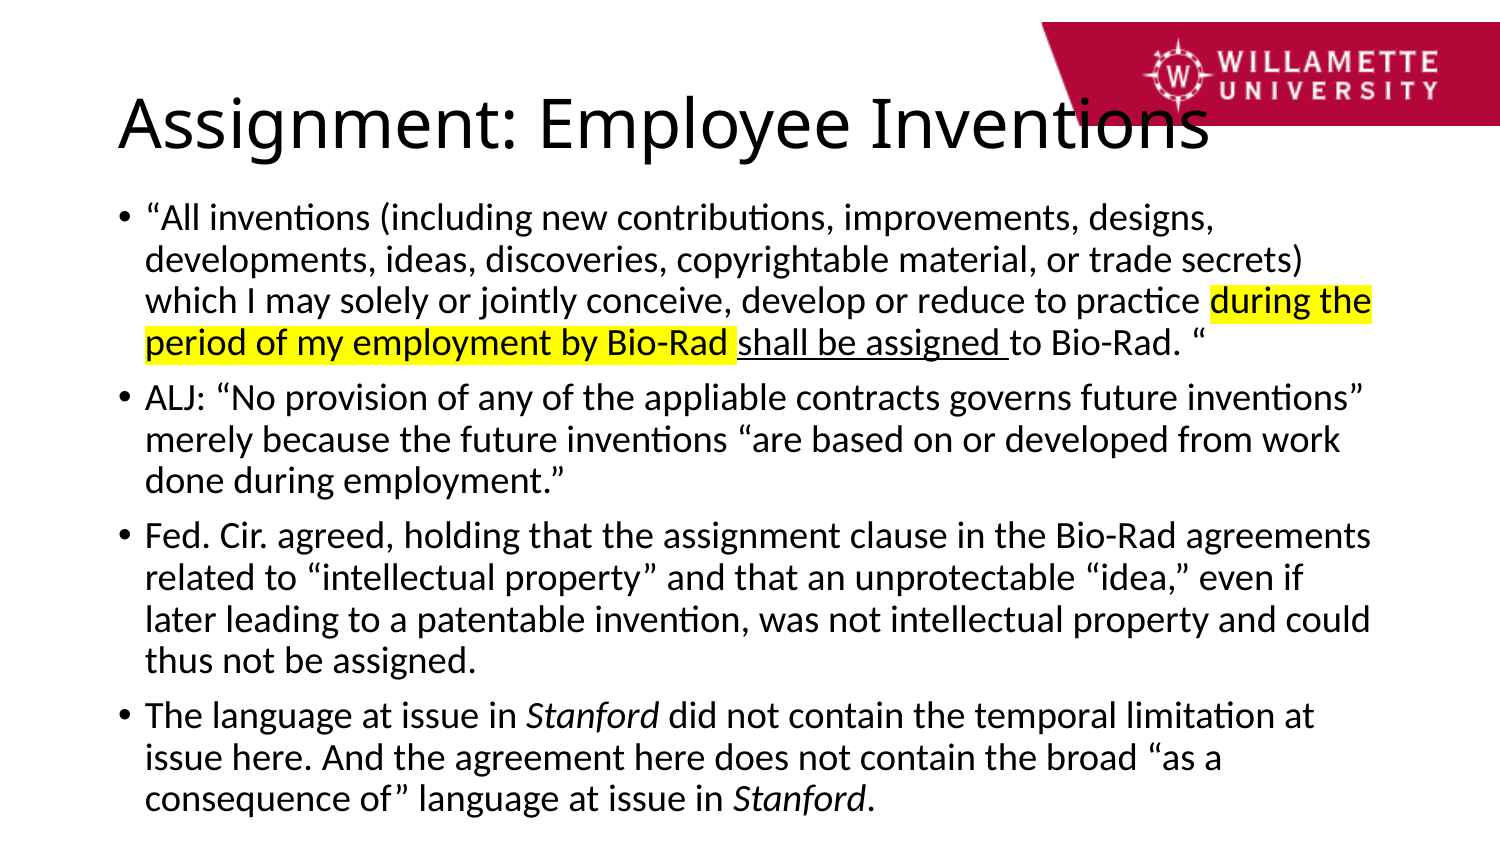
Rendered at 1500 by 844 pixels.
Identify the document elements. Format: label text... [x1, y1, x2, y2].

list “All inventions (including new contributions, improvements, designs, developments, ideas, discoveries, copyrightable material, or trade secrets) which I may solely or jointly conceive, develop or reduce to practice during the period of my employment by Bio-Rad shall be assigned to Bio-Rad. “ ALJ: “No provision of any of the appliable contracts governs future inventions” merely because the future inventions “are based on or developed from work done during employment.” Fed. Cir. agreed, holding that the assignment clause in the Bio-Rad agreements related to “intellectual property” and that an unprotectable “idea,” even if later leading to a patentable invention, was not intellectual property and could thus not be assigned. The language at issue in Stanford did not contain the temporal limitation at issue here. And the agreement here does not contain the broad “as a consequence of” language at issue in Stanford. [103, 190, 1397, 829]
title Assignment: Employee Inventions [103, 44, 1397, 190]
